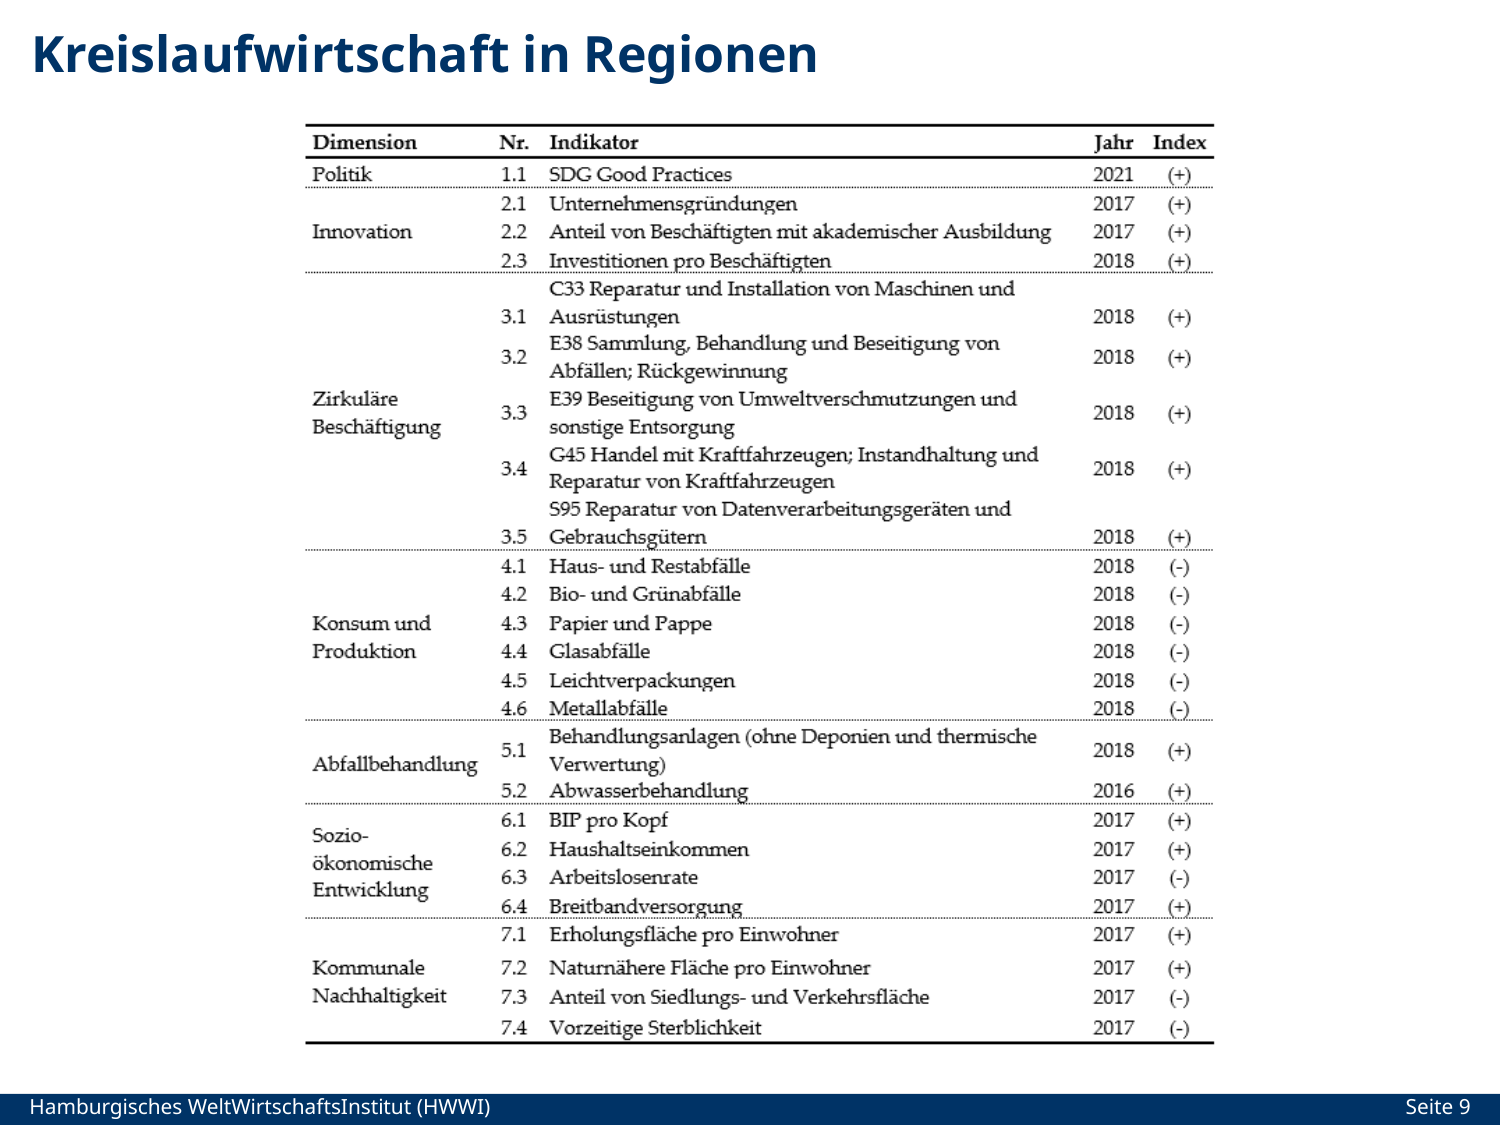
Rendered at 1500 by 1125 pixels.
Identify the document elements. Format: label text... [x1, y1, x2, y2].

title Kreislaufwirtschaft in Regionen [31, 7, 1469, 269]
picture [289, 113, 1232, 1057]
slide_number Seite 9 [1158, 1093, 1471, 1125]
footer Hamburgisches WeltWirtschaftsInstitut (HWWI) [29, 1093, 863, 1125]
